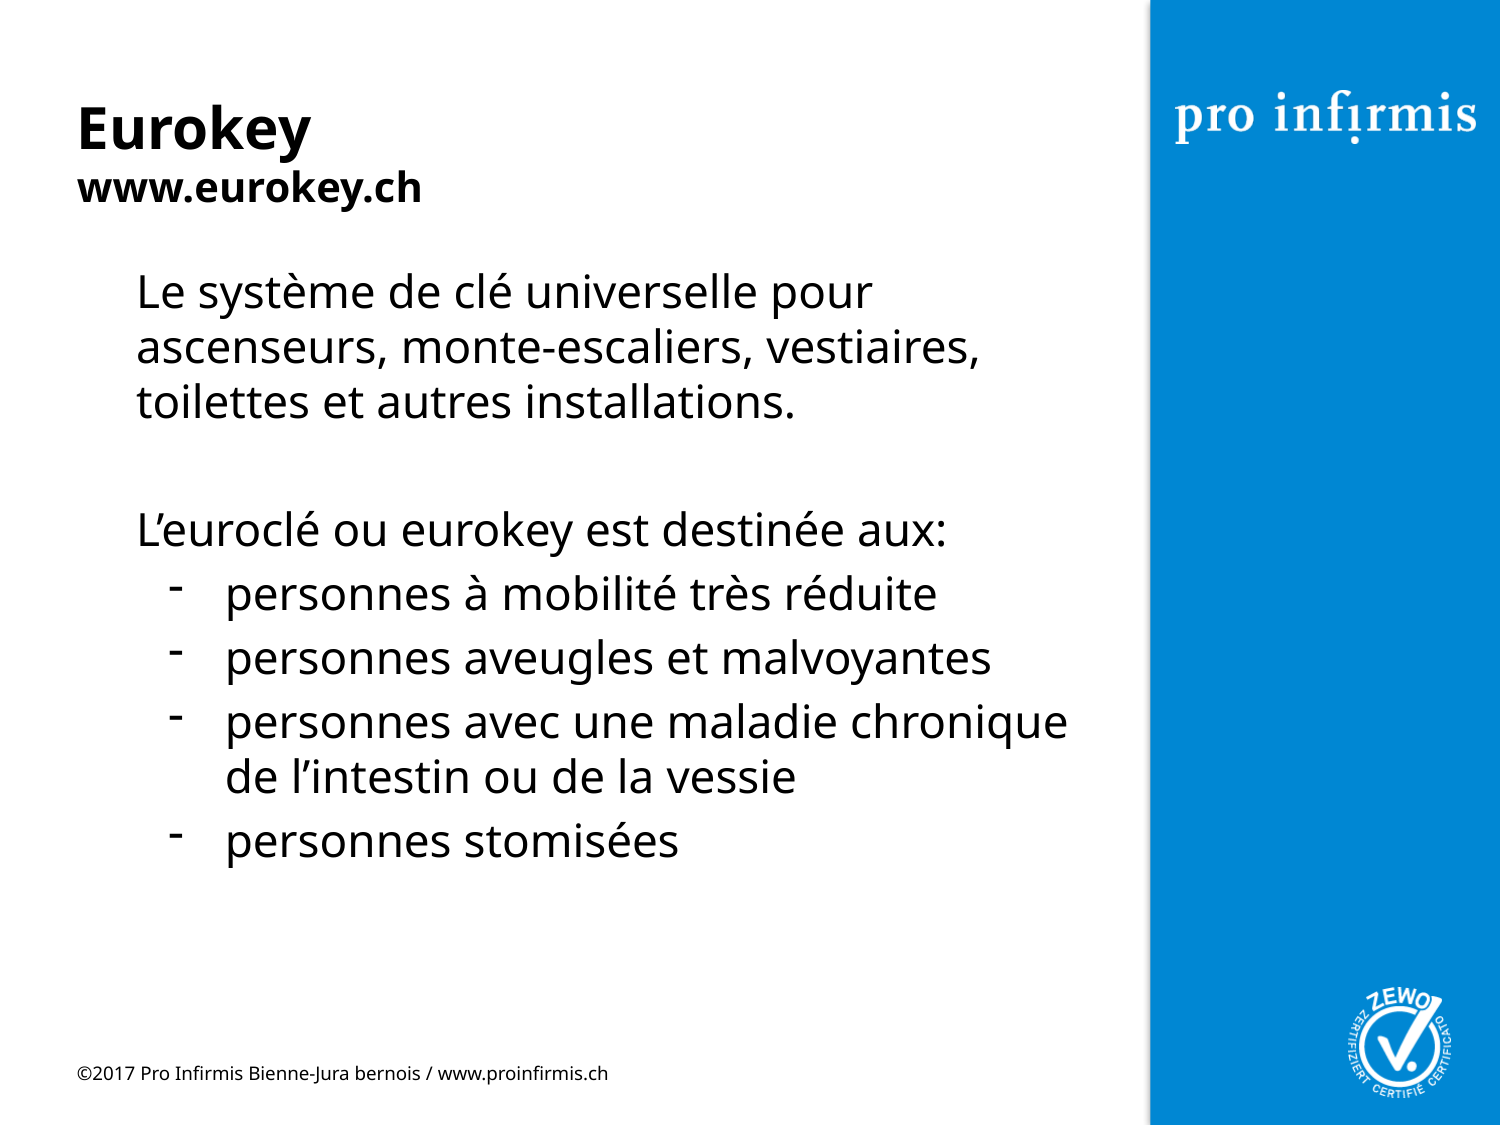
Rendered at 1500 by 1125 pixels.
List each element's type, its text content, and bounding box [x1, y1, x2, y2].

footer ©2017 Pro Infirmis Bienne-Jura bernois / www.proinfirmis.ch [76, 1042, 675, 1103]
list Le système de clé universelle pour ascenseurs, monte-escaliers, vestiaires, toilettes et autres installations. L’euroclé ou eurokey est destinée aux: personnes à mobilité très réduite personnes aveugles et malvoyantes personnes avec une maladie chronique de l’intestin ou de la vessie personnes stomisées [76, 262, 1075, 1005]
picture [1348, 987, 1451, 1098]
picture [1175, 90, 1476, 144]
title Eurokey www.eurokey.ch [76, 90, 1075, 233]
